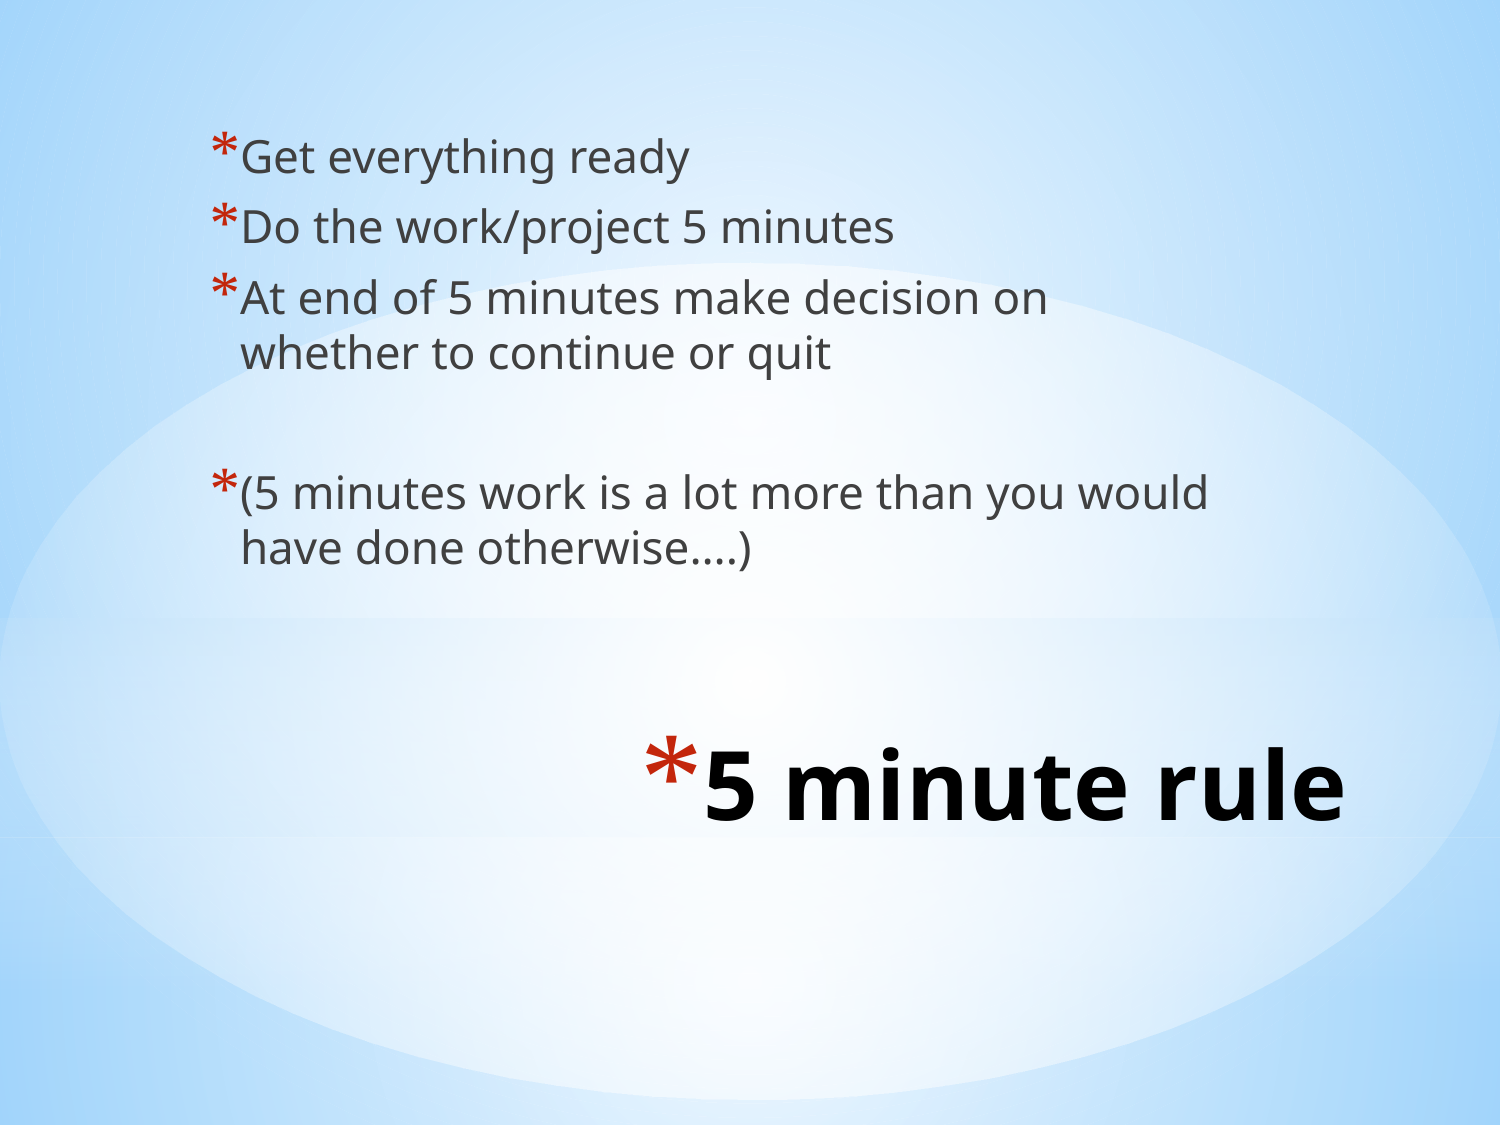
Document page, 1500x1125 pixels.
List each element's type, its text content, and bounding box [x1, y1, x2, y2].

list Get everything ready Do the work/project 5 minutes At end of 5 minutes make decision on whether to continue or quit (5 minutes work is a lot more than you would have done otherwise….) [187, 120, 1238, 690]
title 5 minute rule [294, 717, 1363, 905]
